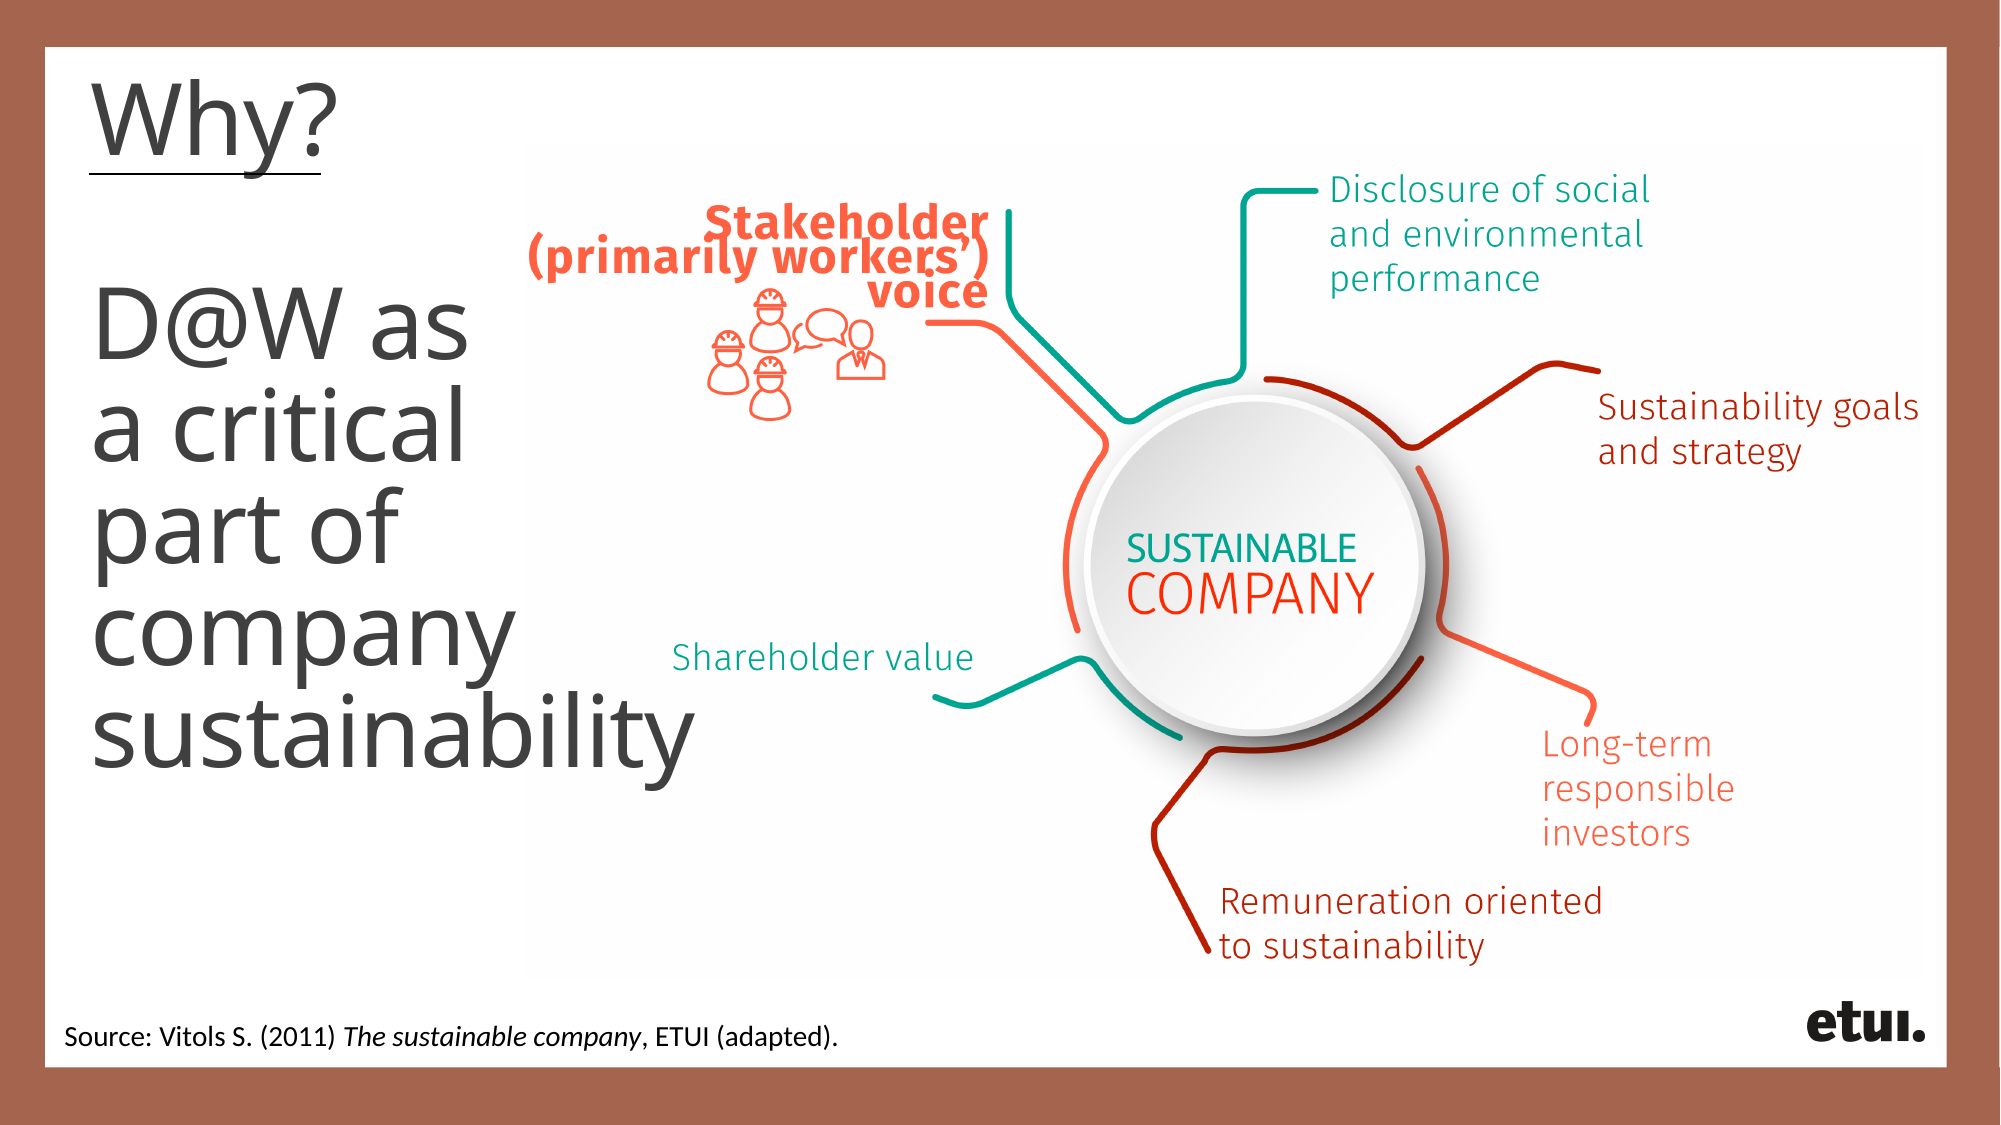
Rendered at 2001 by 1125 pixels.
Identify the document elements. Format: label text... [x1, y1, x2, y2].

title Why? D@W as a critical part of company sustainability [75, 66, 1925, 246]
text_box Source: Vitols S. (2011) The sustainable company, ETUI (adapted). [49, 1010, 1103, 1060]
picture [1806, 1000, 1925, 1043]
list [522, 144, 1925, 981]
